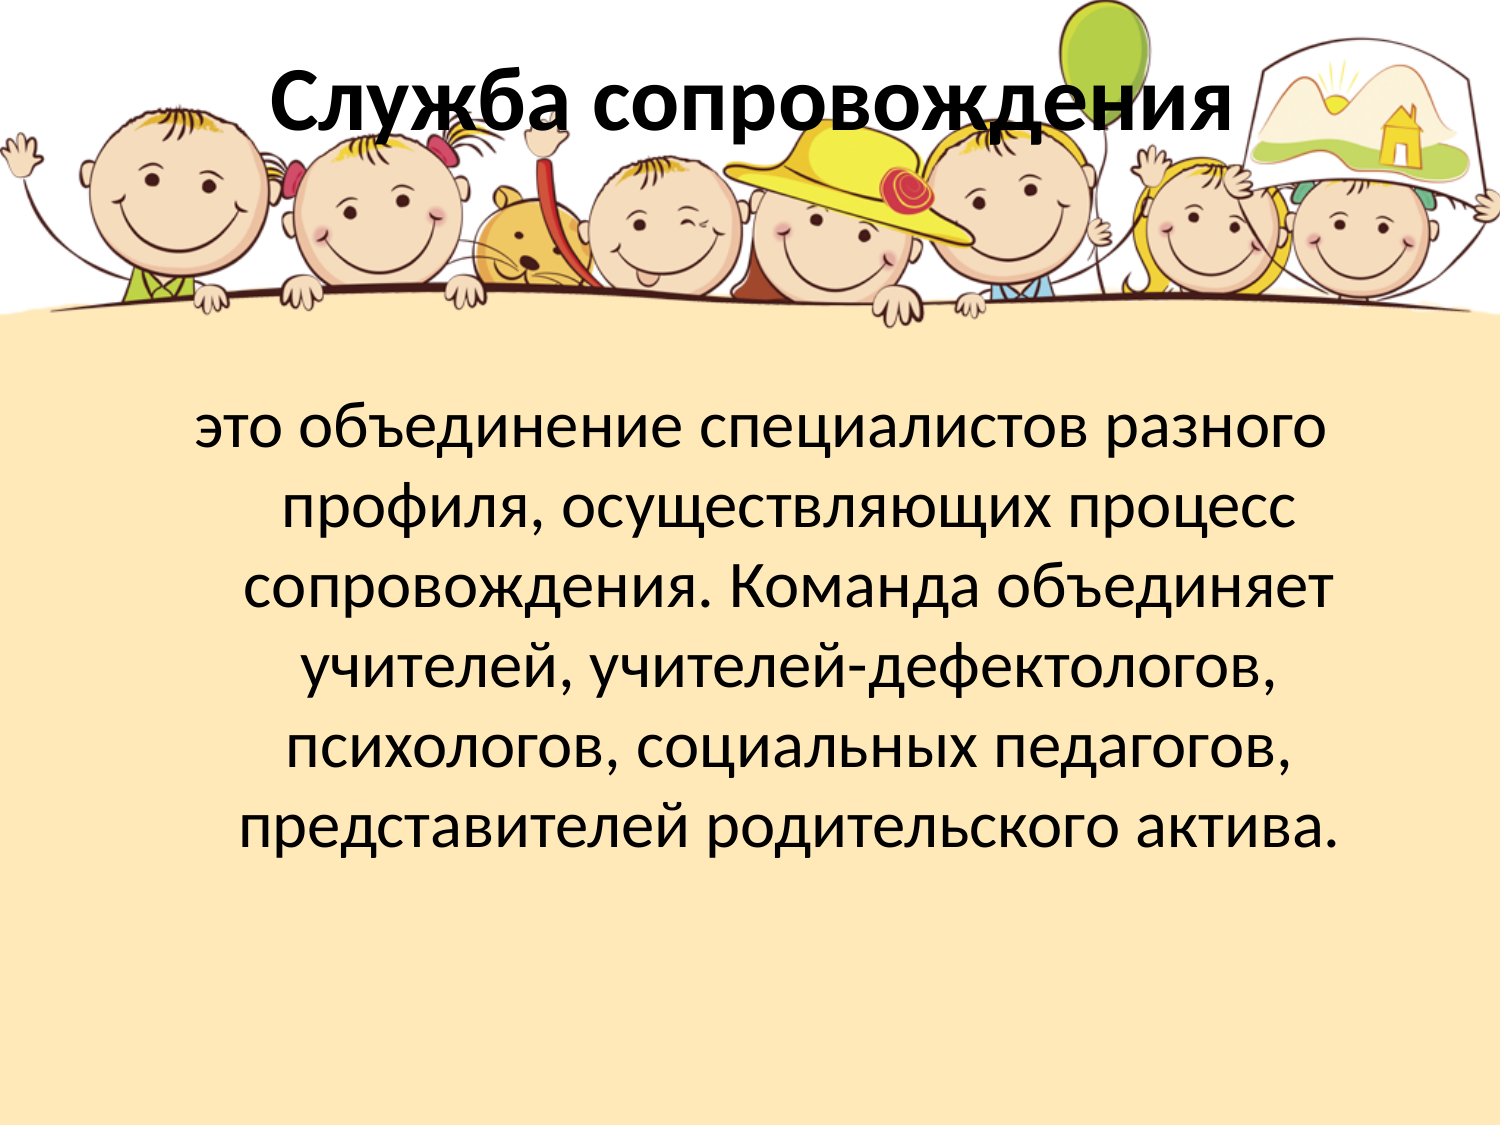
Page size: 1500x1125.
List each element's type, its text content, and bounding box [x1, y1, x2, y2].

picture [0, 0, 1500, 1125]
title Служба сопровождения [88, 0, 1439, 188]
list это объединение специалистов разного профиля, осуществляющих процесс сопровождения. Команда объединяет учителей, учителей-дефектологов, психологов, социальных педагогов, представителей родительского актива. [147, 373, 1377, 944]
